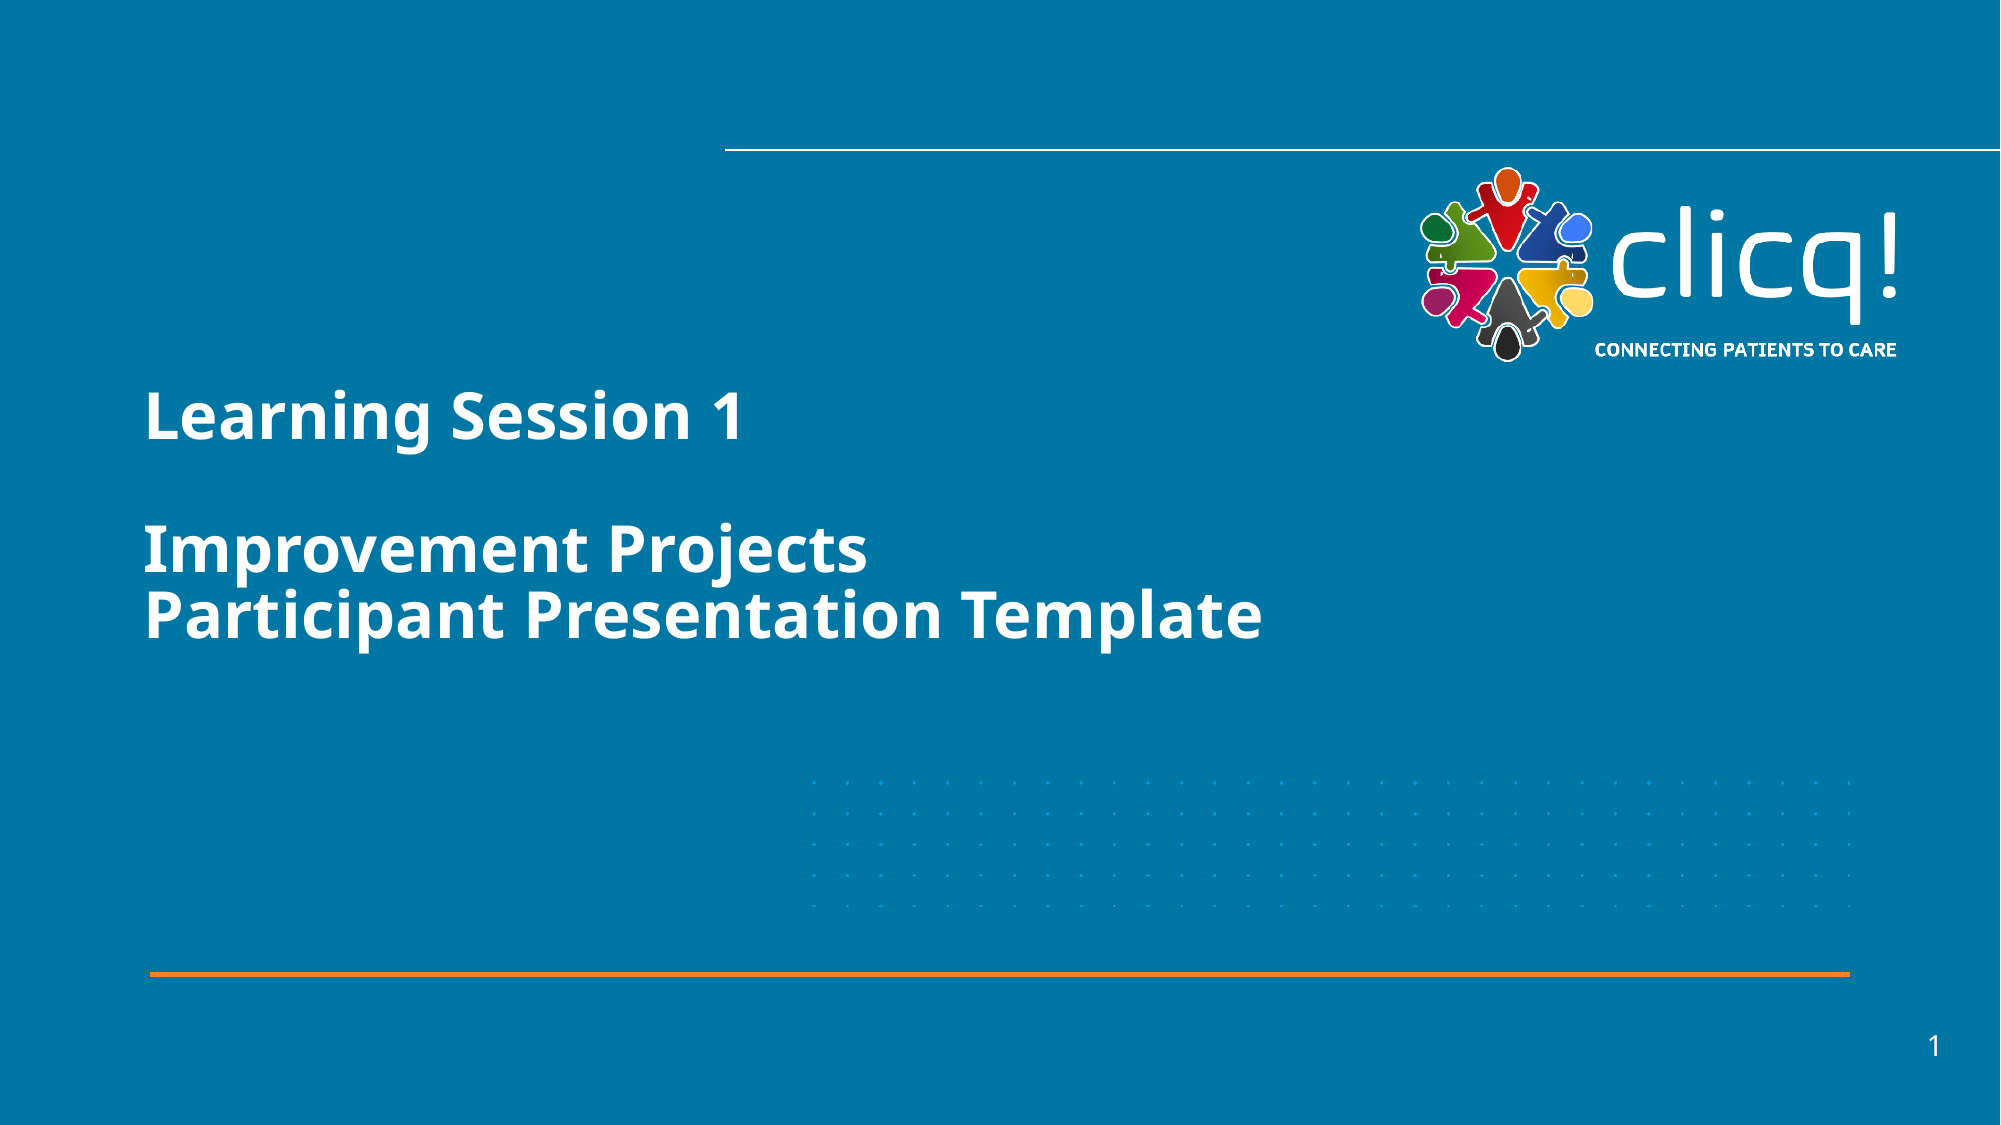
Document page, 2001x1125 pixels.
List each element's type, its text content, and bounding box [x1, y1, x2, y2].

picture [1623, 344, 1632, 356]
picture [1681, 207, 1690, 296]
picture [1786, 344, 1790, 356]
picture [1793, 344, 1802, 356]
picture [1712, 233, 1722, 296]
picture [1804, 233, 1860, 325]
picture [1672, 344, 1681, 356]
picture [1888, 344, 1896, 356]
picture [1831, 344, 1842, 355]
picture [1805, 344, 1813, 356]
picture [1769, 344, 1776, 356]
title Learning Session 1 Improvement Projects Participant Presentation Template [143, 378, 1803, 741]
picture [1711, 210, 1723, 220]
picture [1861, 344, 1872, 356]
picture [1650, 344, 1658, 356]
picture [1421, 168, 1592, 361]
picture [1636, 344, 1646, 356]
picture [1876, 344, 1884, 356]
picture [1608, 344, 1619, 356]
picture [1884, 287, 1895, 297]
picture [1850, 344, 1858, 355]
picture [1760, 344, 1765, 356]
slide_number 1 [1493, 1015, 1944, 1076]
picture [1740, 233, 1791, 297]
picture [1560, 288, 1593, 316]
picture [1684, 344, 1689, 356]
picture [1705, 344, 1714, 353]
picture [1735, 344, 1745, 356]
picture [1614, 233, 1665, 297]
picture [1693, 344, 1702, 356]
picture [1780, 344, 1785, 356]
picture [1596, 344, 1604, 356]
picture [1820, 344, 1829, 356]
picture [1661, 346, 1667, 356]
picture [1885, 213, 1895, 274]
picture [1748, 344, 1757, 356]
picture [1725, 344, 1733, 356]
